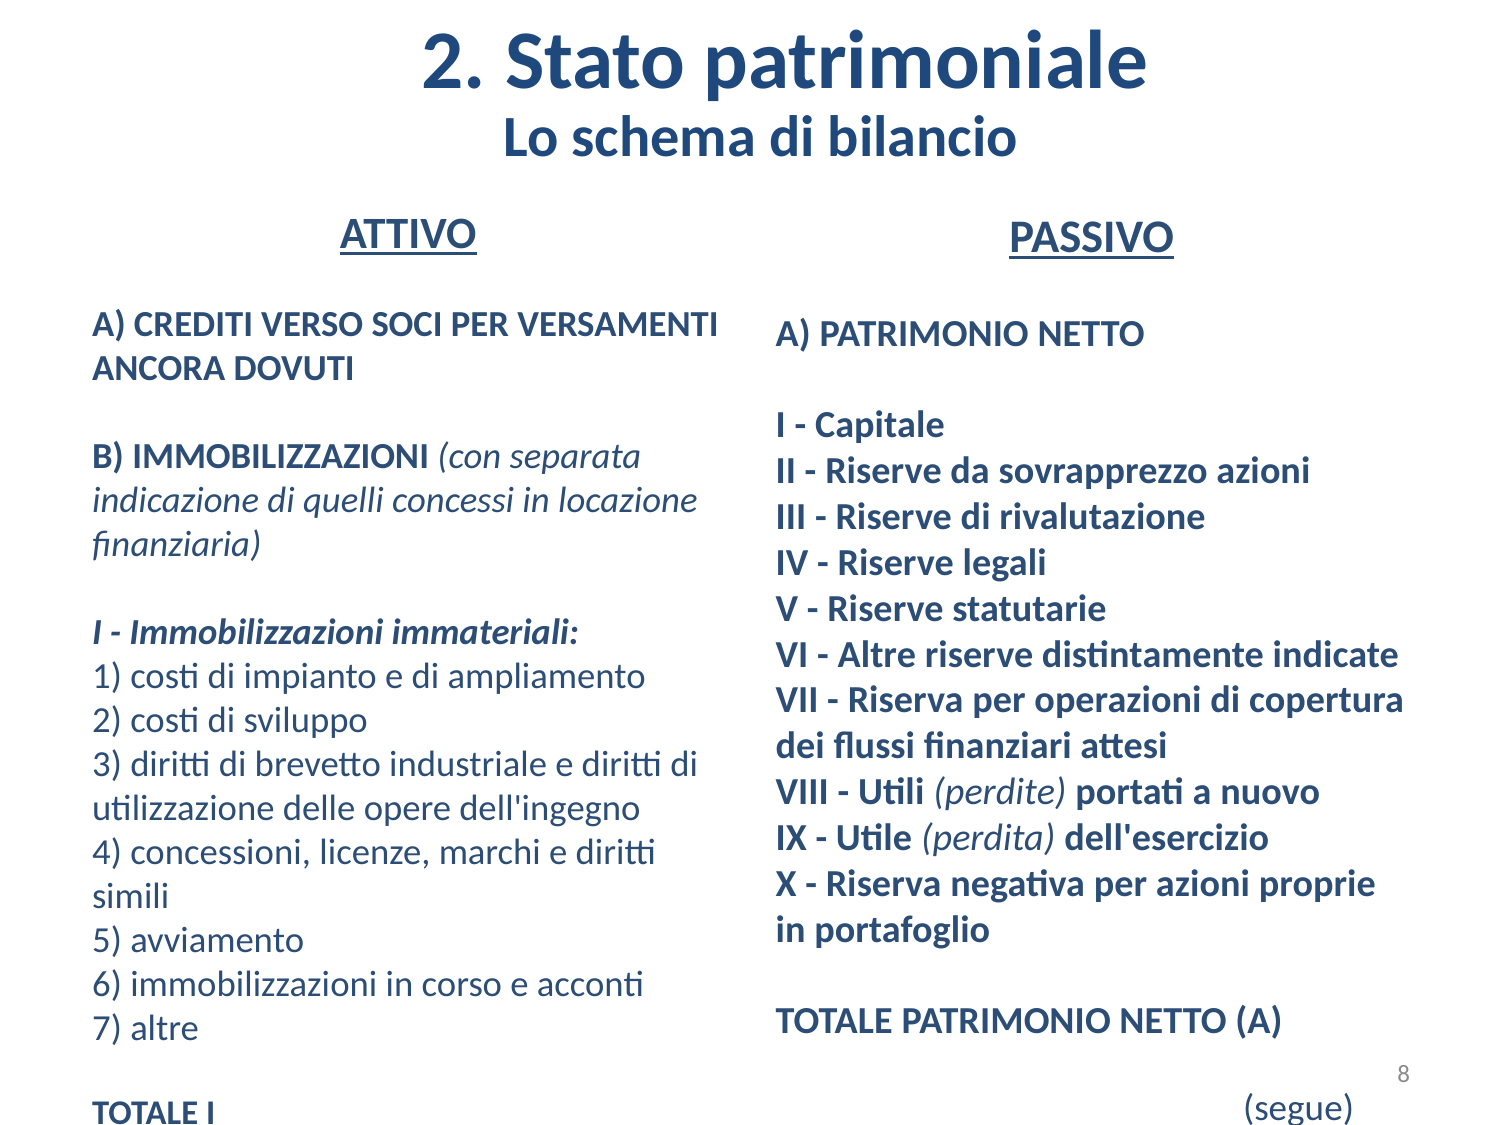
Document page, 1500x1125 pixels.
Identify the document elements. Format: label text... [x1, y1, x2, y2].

list ATTIVO A) CREDITI VERSO SOCI PER VERSAMENTI ANCORA DOVUTI B) IMMOBILIZZAZIONI (con separata indicazione di quelli concessi in locazione finanziaria) I - Immobilizzazioni immateriali: 1) costi di impianto e di ampliamento 2) costi di sviluppo 3) diritti di brevetto industriale e diritti di utilizzazione delle opere dell'ingegno 4) concessioni, licenze, marchi e diritti simili 5) avviamento 6) immobilizzazioni in corso e acconti 7) altre TOTALE I [77, 201, 740, 1125]
slide_number 8 [1074, 1042, 1425, 1103]
list PASSIVO A) PATRIMONIO NETTO I - Capitale II - Riserve da sovrapprezzo azioni III - Riserve di rivalutazione IV - Riserve legali V - Riserve statutarie VI - Altre riserve distintamente indicate VII - Riserva per operazioni di copertura dei flussi finanziari attesi VIII - Utili (perdite) portati a nuovo IX - Utile (perdita) dell'esercizio X - Riserva negativa per azioni proprie in portafoglio TOTALE PATRIMONIO NETTO (A) (segue) [760, 201, 1423, 1125]
text_box 2. Stato patrimoniale [76, 0, 1494, 201]
text_box Lo schema di bilancio [51, 90, 1469, 176]
